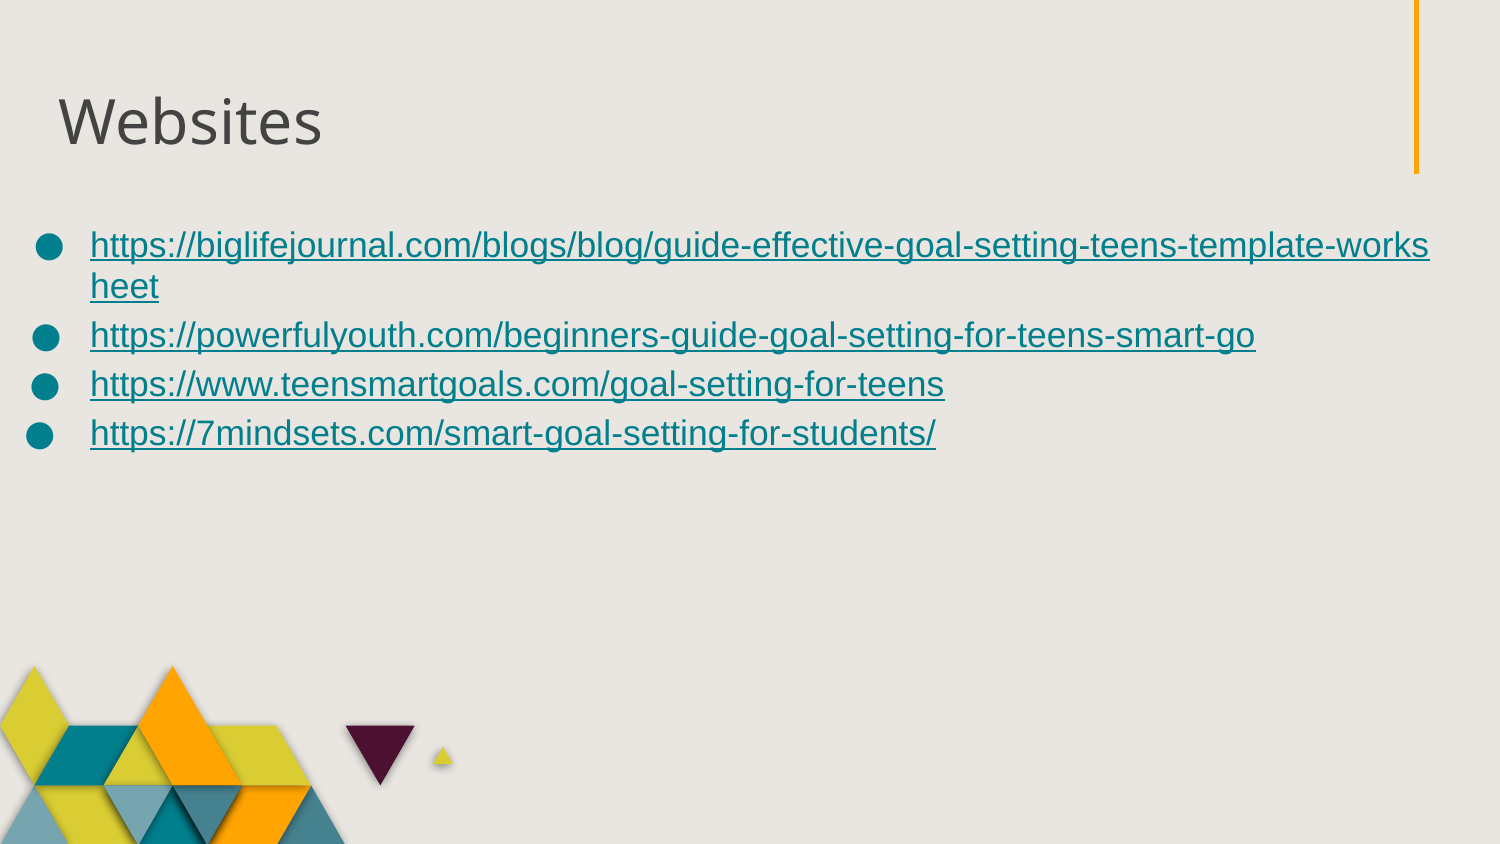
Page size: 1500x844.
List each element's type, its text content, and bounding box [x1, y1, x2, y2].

title Websites [43, 76, 1372, 172]
text_box https://biglifejournal.com/blogs/blog/guide-effective-goal-setting-teens-template-worksheet https://powerfulyouth.com/beginners-guide-goal-setting-for-teens-smart-go https://www.teensmartgoals.com/goal-setting-for-teens https://7mindsets.com/smart-goal-setting-for-students/ [0, 200, 1458, 545]
